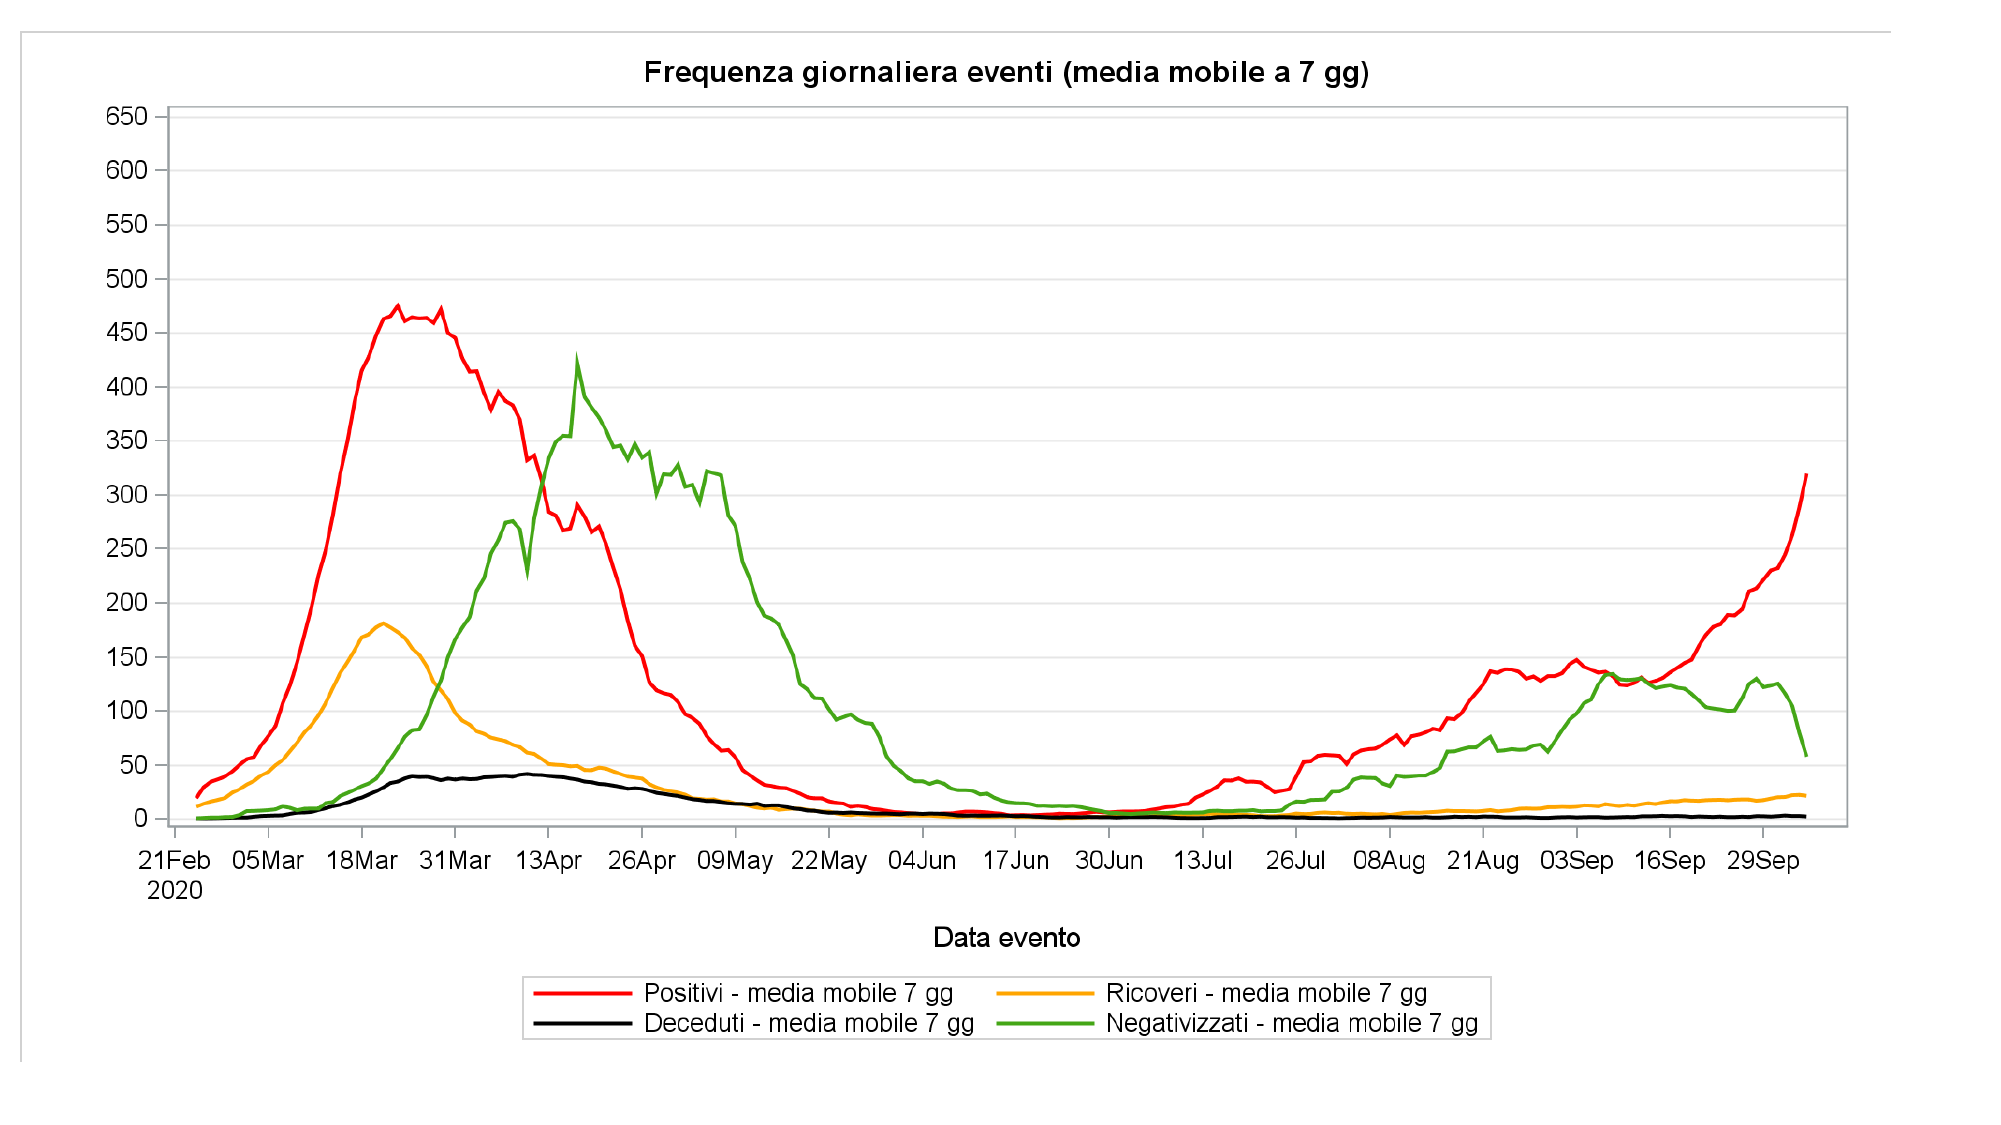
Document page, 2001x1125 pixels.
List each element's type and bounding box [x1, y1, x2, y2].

picture [20, 31, 1891, 1062]
